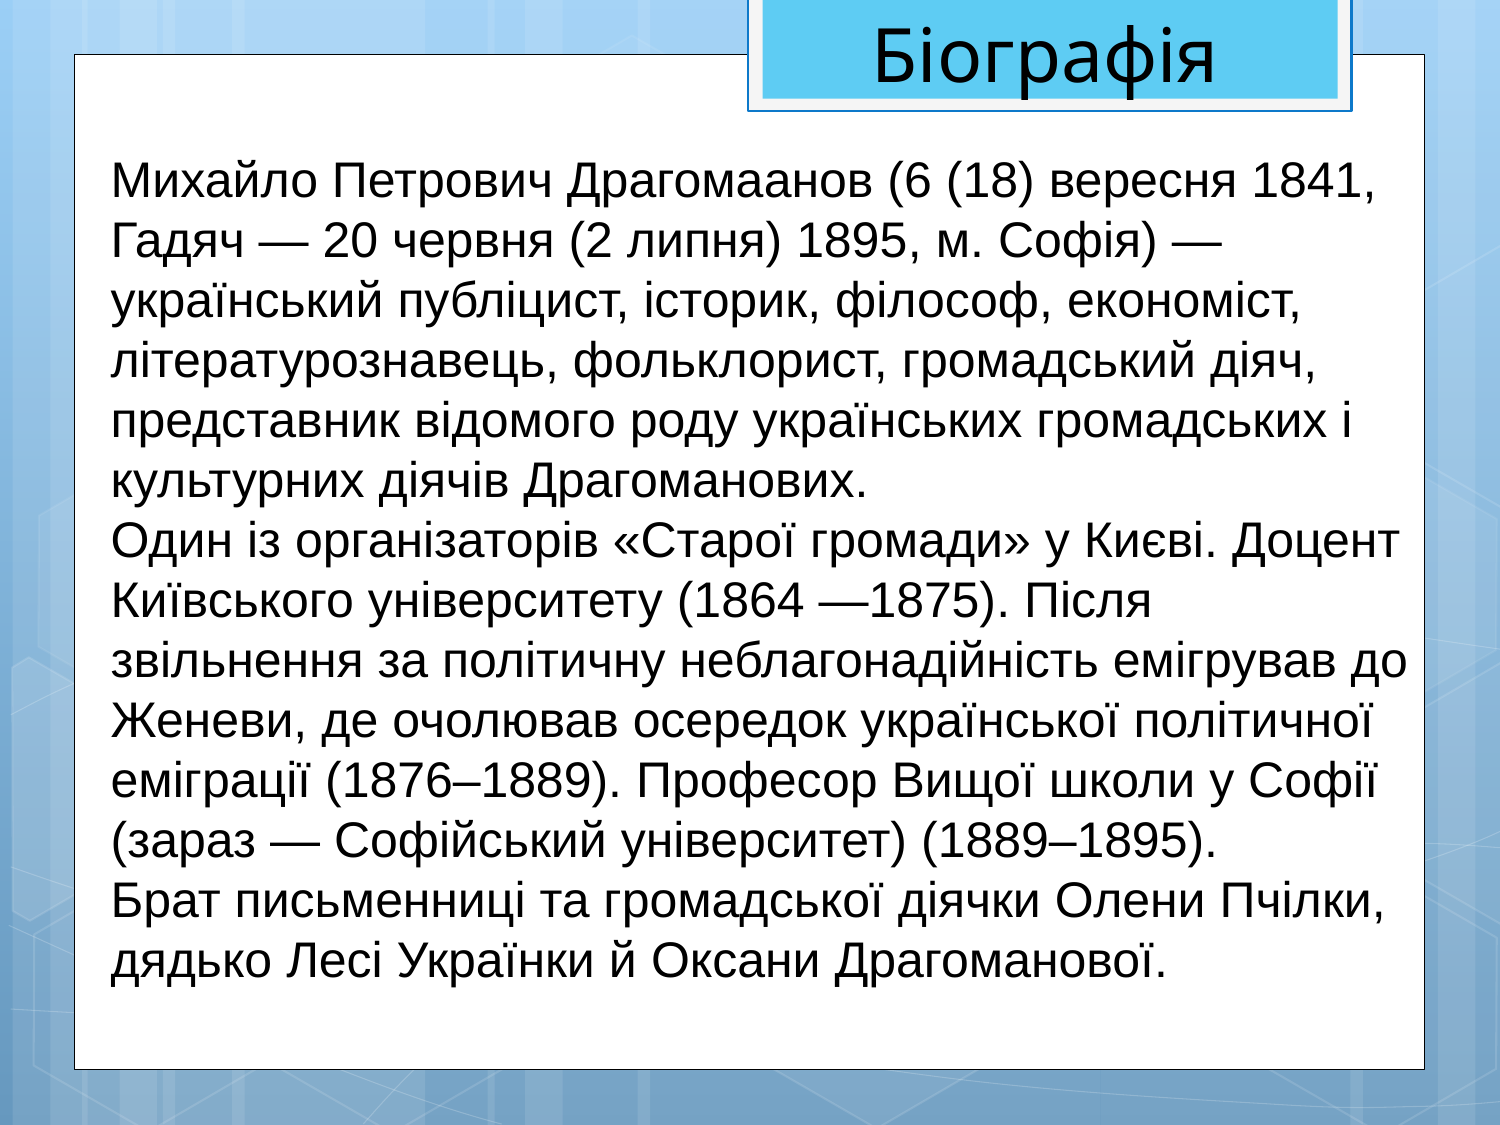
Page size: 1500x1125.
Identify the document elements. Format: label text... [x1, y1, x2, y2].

text_box Михайло Петрович Драгомаанов (6 (18) вересня 1841, Гадяч — 20 червня (2 липня) 1895, м. Софія) — український публіцист, історик, філософ, економіст, літературознавець, фольклорист, громадський діяч, представник відомого роду українських громадських і культурних діячів Драгоманових. Один із організаторів «Старої громади» у Києві. Доцент Київського університету (1864 —1875). Після звільнення за політичну неблагонадійність емігрував до Женеви, де очолював осередок української політичної еміграції (1876–1889). Професор Вищої школи у Софії (зараз — Софійський університет) (1889–1895). Брат письменниці та громадської діячки Олени Пчілки, дядько Лесі Українки й Оксани Драгоманової. [95, 139, 1424, 995]
text_box Біографія [773, 0, 1317, 105]
